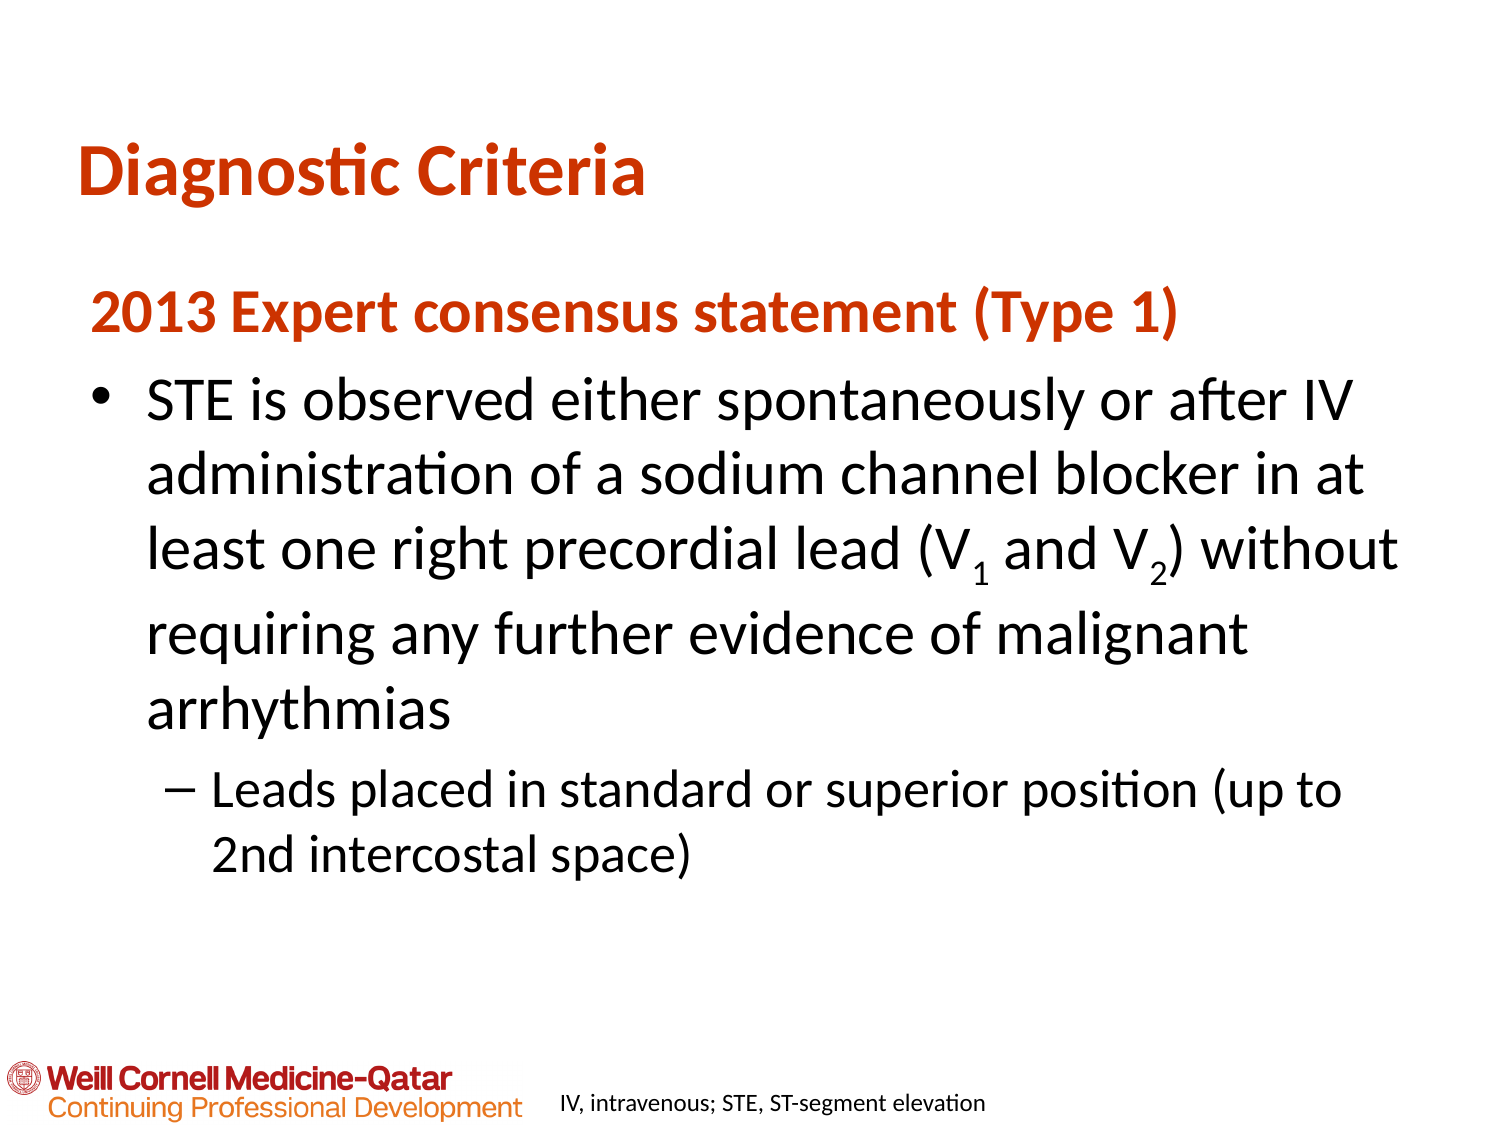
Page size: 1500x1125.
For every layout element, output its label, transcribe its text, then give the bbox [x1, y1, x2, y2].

list 2013 Expert consensus statement (Type 1) STE is observed either spontaneously or after IV administration of a sodium channel blocker in at least one right precordial lead (V1 and V2) without requiring any further evidence of malignant arrhythmias Leads placed in standard or superior position (up to 2nd intercostal space) [75, 262, 1425, 1005]
picture [7, 1060, 523, 1125]
text_box IV, intravenous; STE, ST-segment elevation [545, 1079, 1441, 1125]
text_box Diagnostic Criteria [63, 112, 664, 218]
